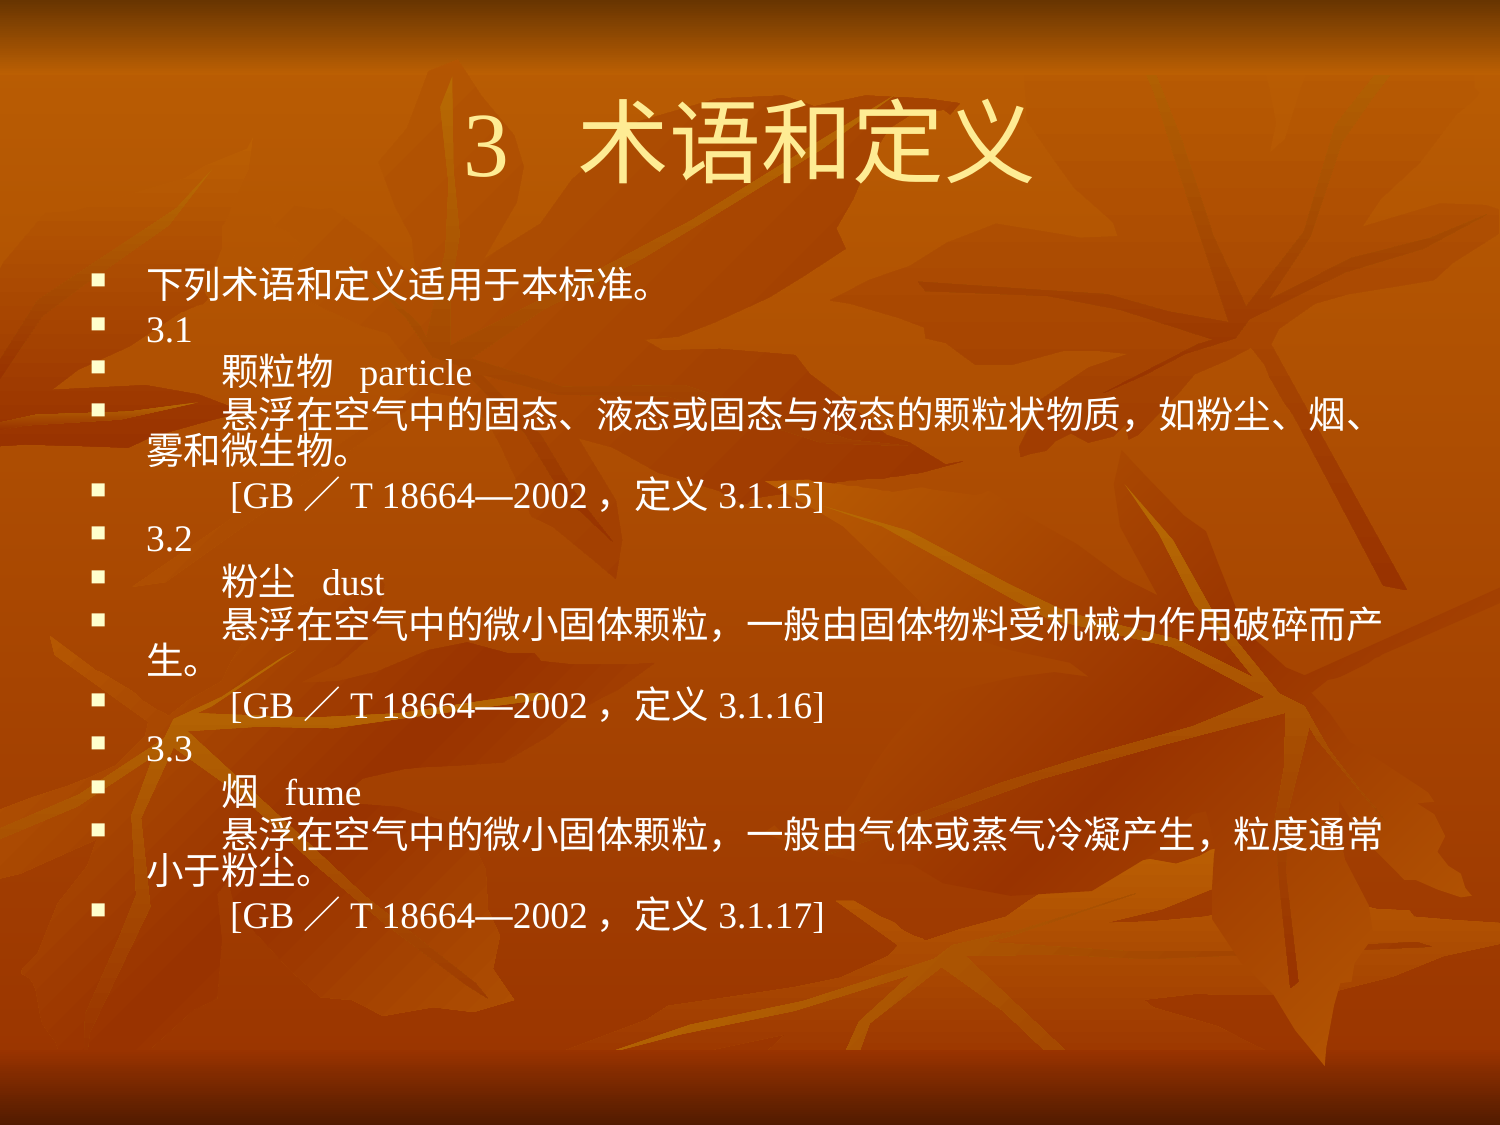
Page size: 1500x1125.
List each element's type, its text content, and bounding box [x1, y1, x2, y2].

list 下列术语和定义适用于本标准。 3.1 颗粒物 particle 悬浮在空气中的固态、液态或固态与液态的颗粒状物质，如粉尘、烟、雾和微生物。 [GB／T 18664—2002，定义3.1.15] 3.2 粉尘 dust 悬浮在空气中的微小固体颗粒，一般由固体物料受机械力作用破碎而产生。 [GB／T 18664—2002，定义3.1.16] 3.3 烟 fume 悬浮在空气中的微小固体颗粒，一般由气体或蒸气冷凝产生，粒度通常小于粉尘。 [GB／T 18664—2002，定义3.1.17] [74, 262, 1426, 1006]
title 3 术语和定义 [74, 45, 1426, 234]
